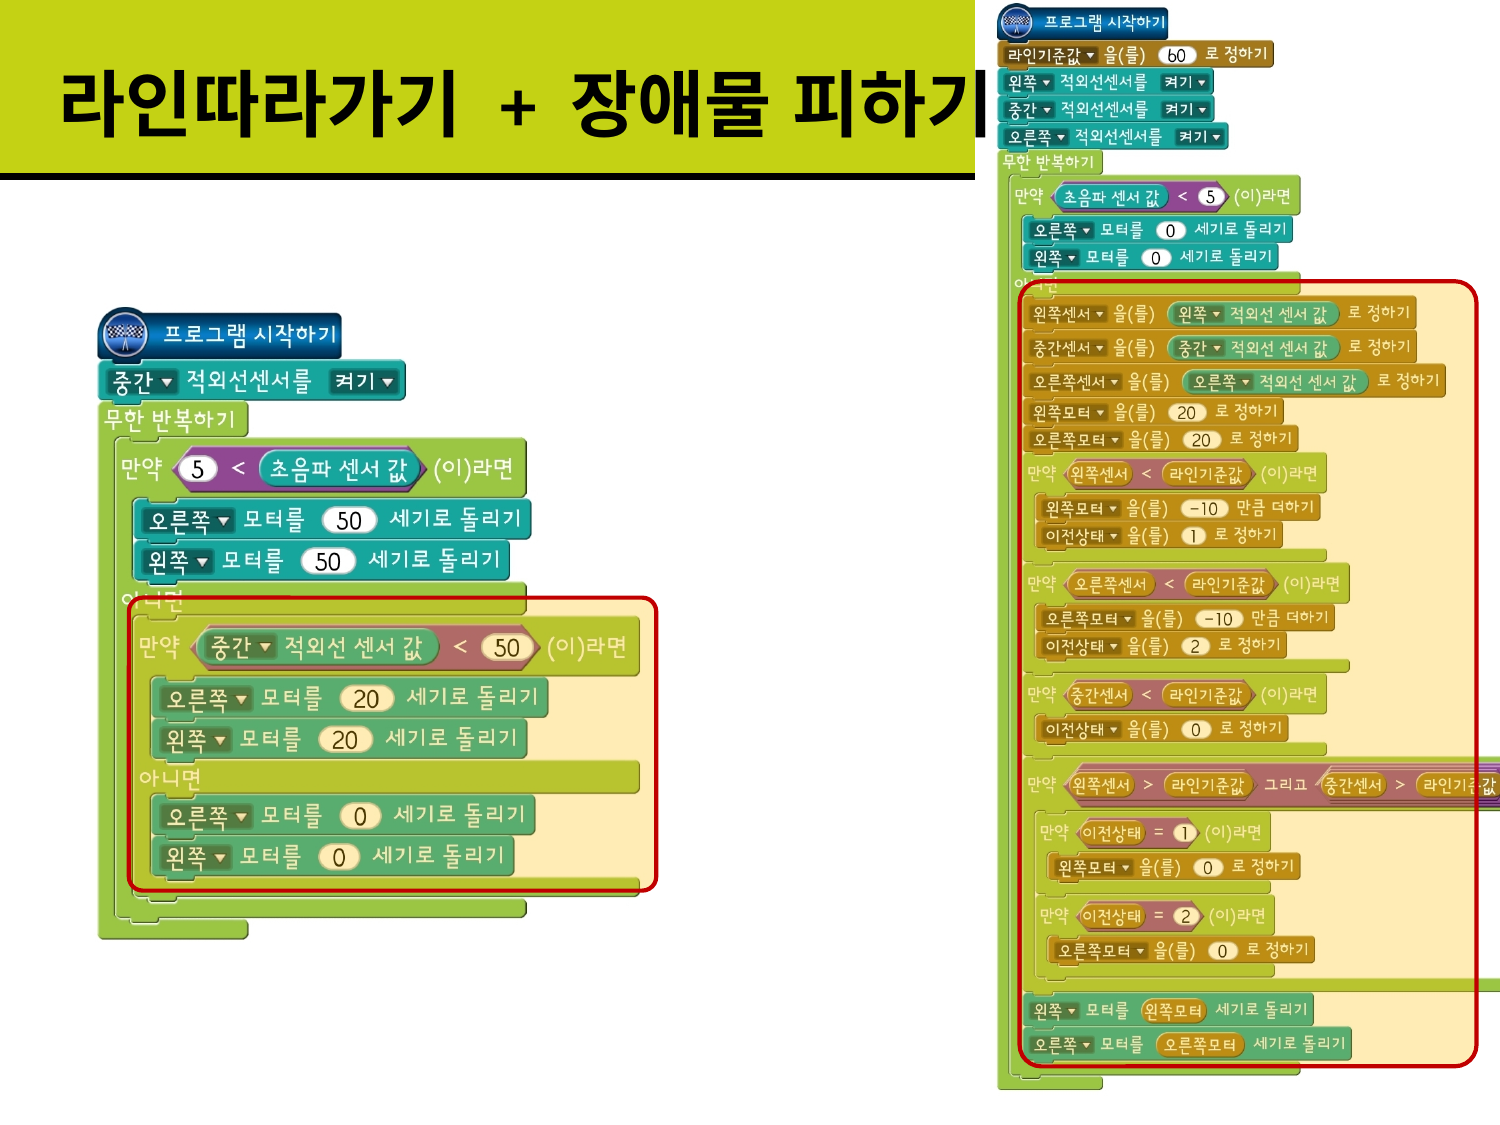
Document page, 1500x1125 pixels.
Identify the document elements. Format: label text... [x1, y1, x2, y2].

list 라인따라가기 + 장애물 피하기 [58, 58, 970, 153]
picture [975, 0, 1500, 1099]
picture [93, 292, 674, 962]
